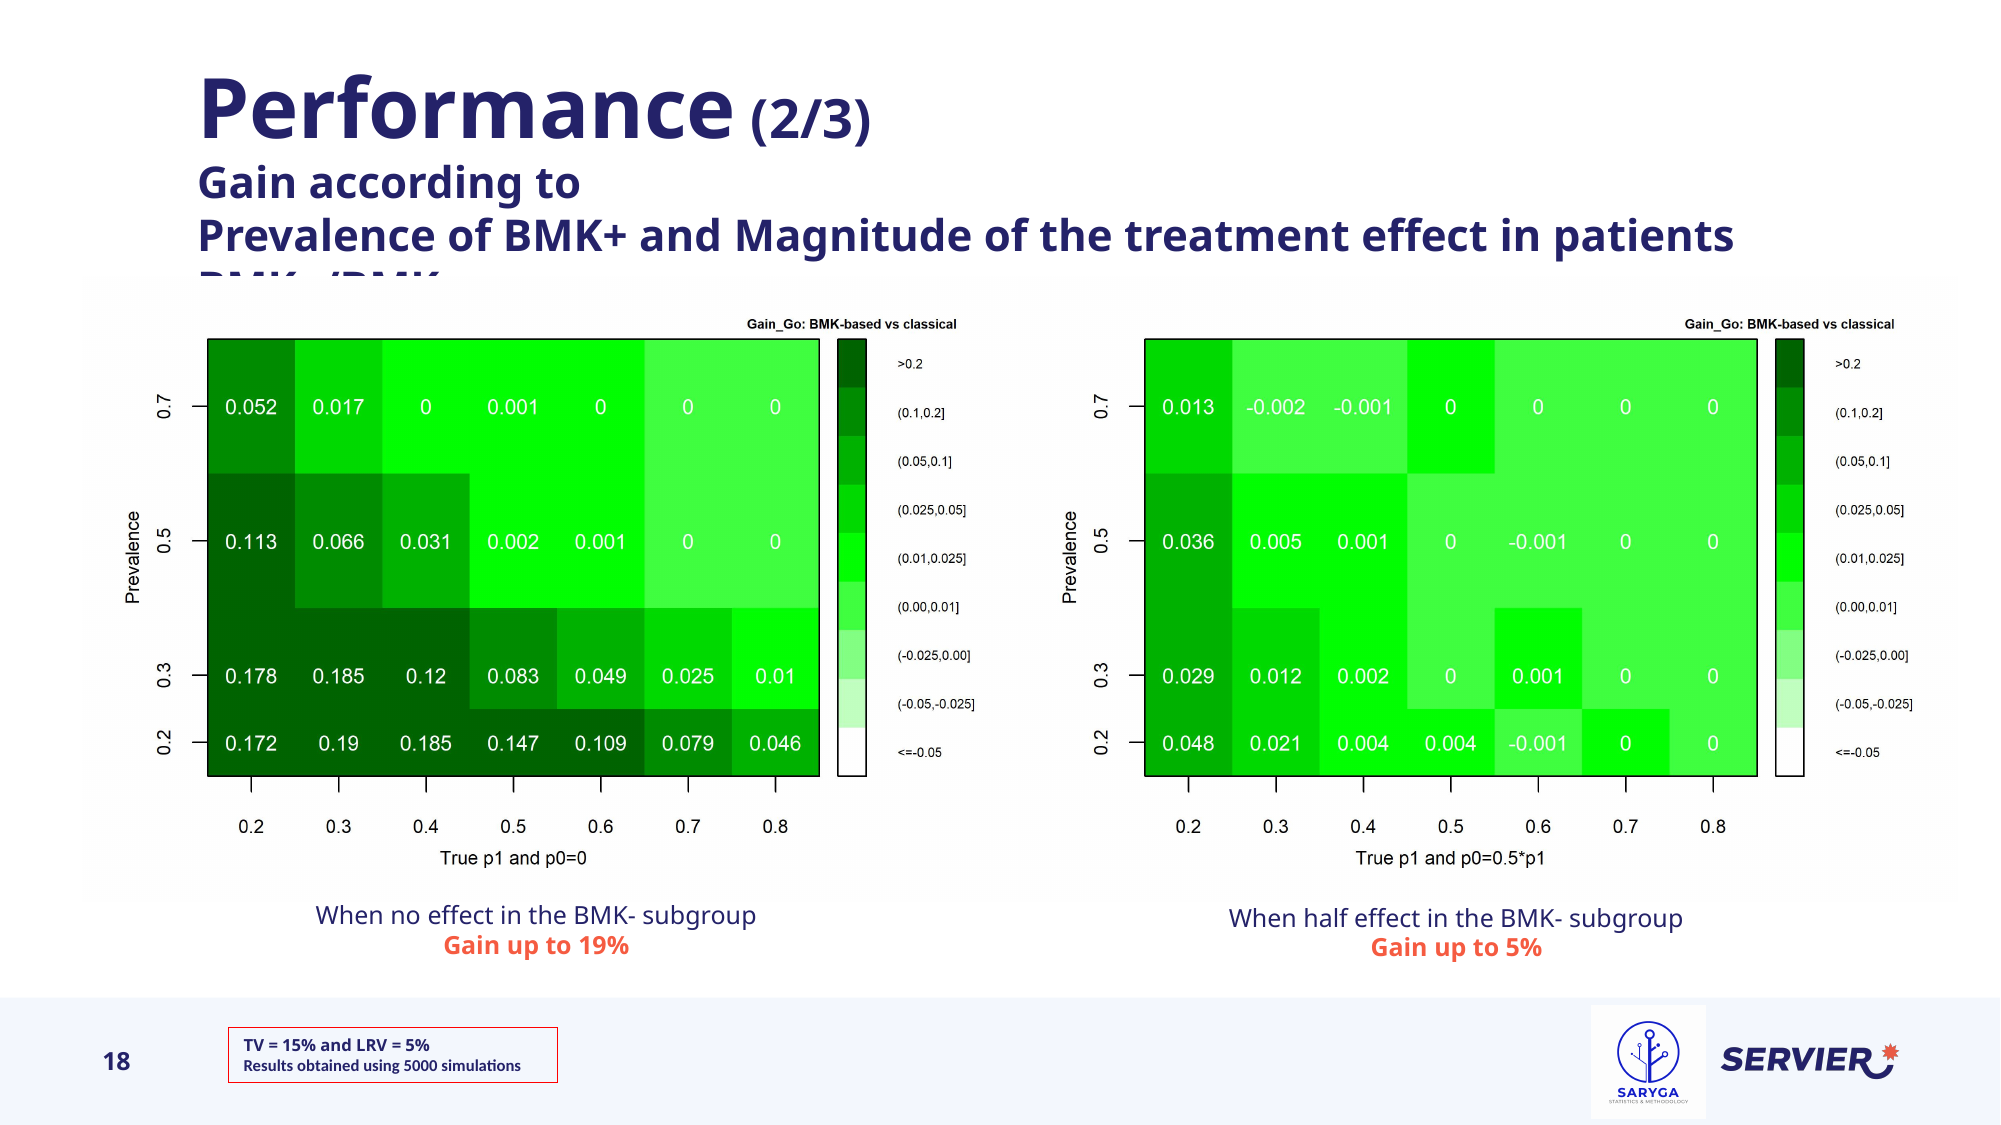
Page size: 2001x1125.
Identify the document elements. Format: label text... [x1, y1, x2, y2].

text_box TV = 15% and LRV = 5% Results obtained using 5000 simulations [228, 1027, 558, 1083]
slide_number 18 [102, 1032, 170, 1092]
title Performance (2/3) Gain according to Prevalence of BMK+ and Magnitude of the treatment effect in patients BMK+/BMK- [197, 54, 1938, 258]
picture [1591, 1005, 1916, 1119]
picture [82, 276, 1958, 902]
text_box When no effect in the BMK- subgroup Gain up to 19% [300, 902, 773, 967]
text_box When half effect in the BMK- subgroup Gain up to 5% [1213, 902, 1700, 970]
